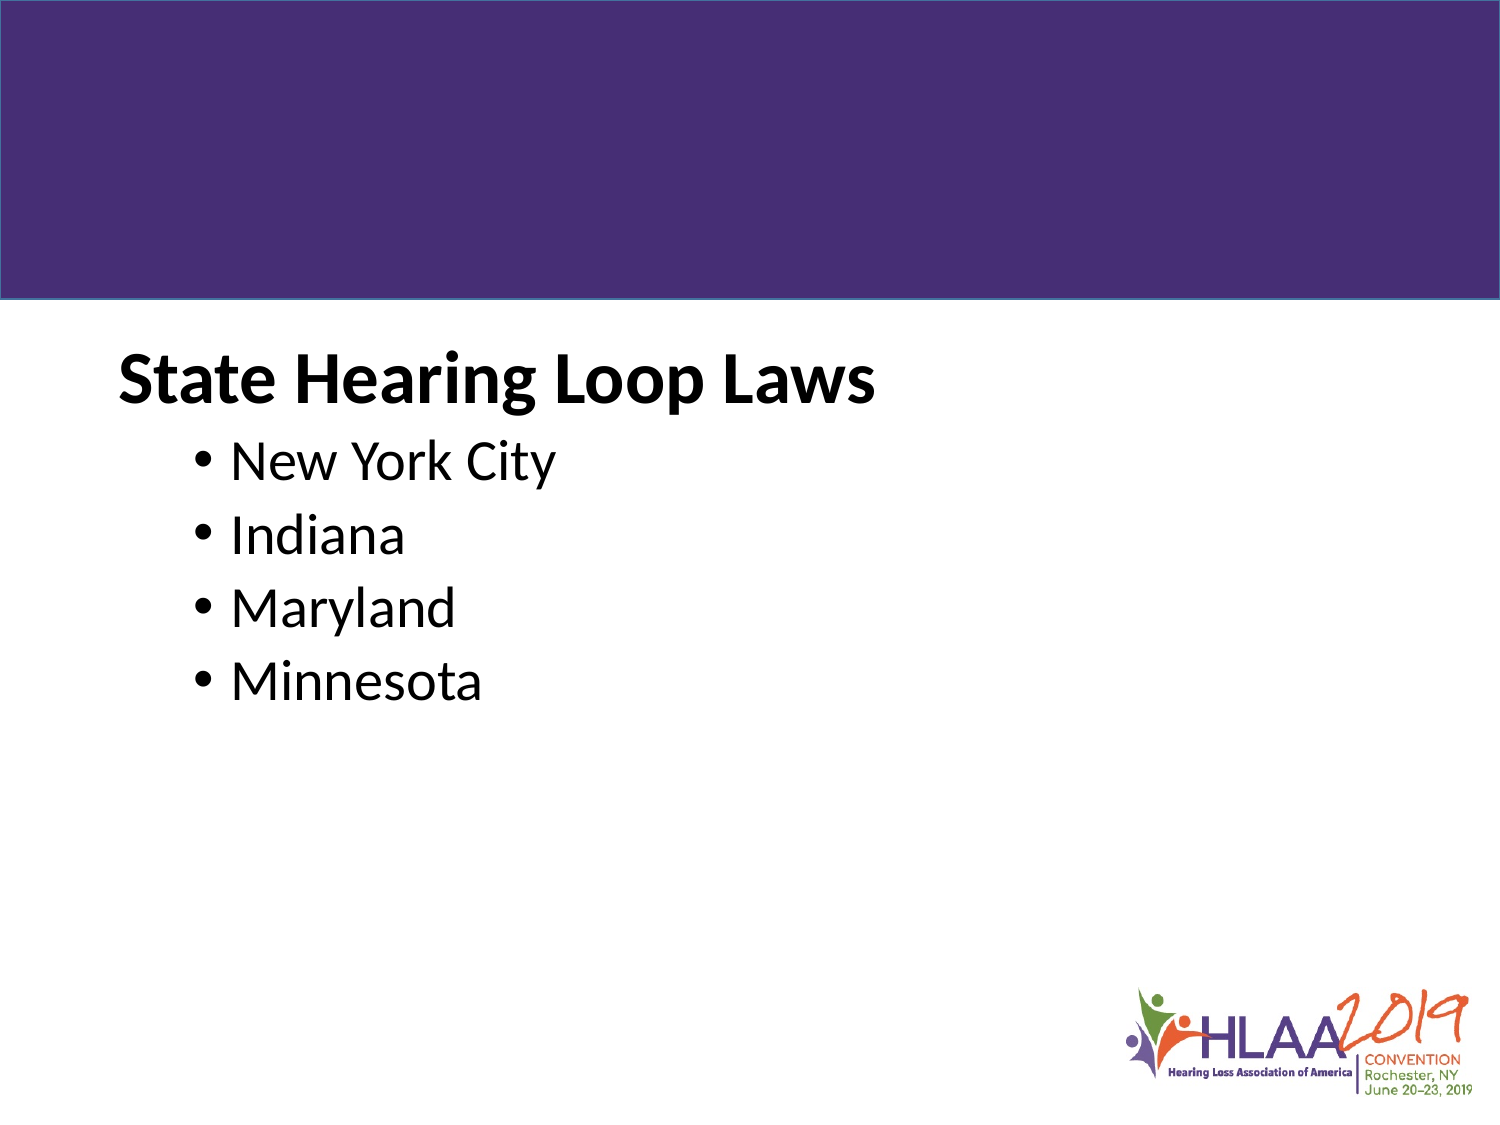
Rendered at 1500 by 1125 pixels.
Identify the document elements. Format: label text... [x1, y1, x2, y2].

picture [1126, 987, 1472, 1097]
list State Hearing Loop Laws New York City Indiana Maryland Minnesota [103, 331, 1397, 961]
